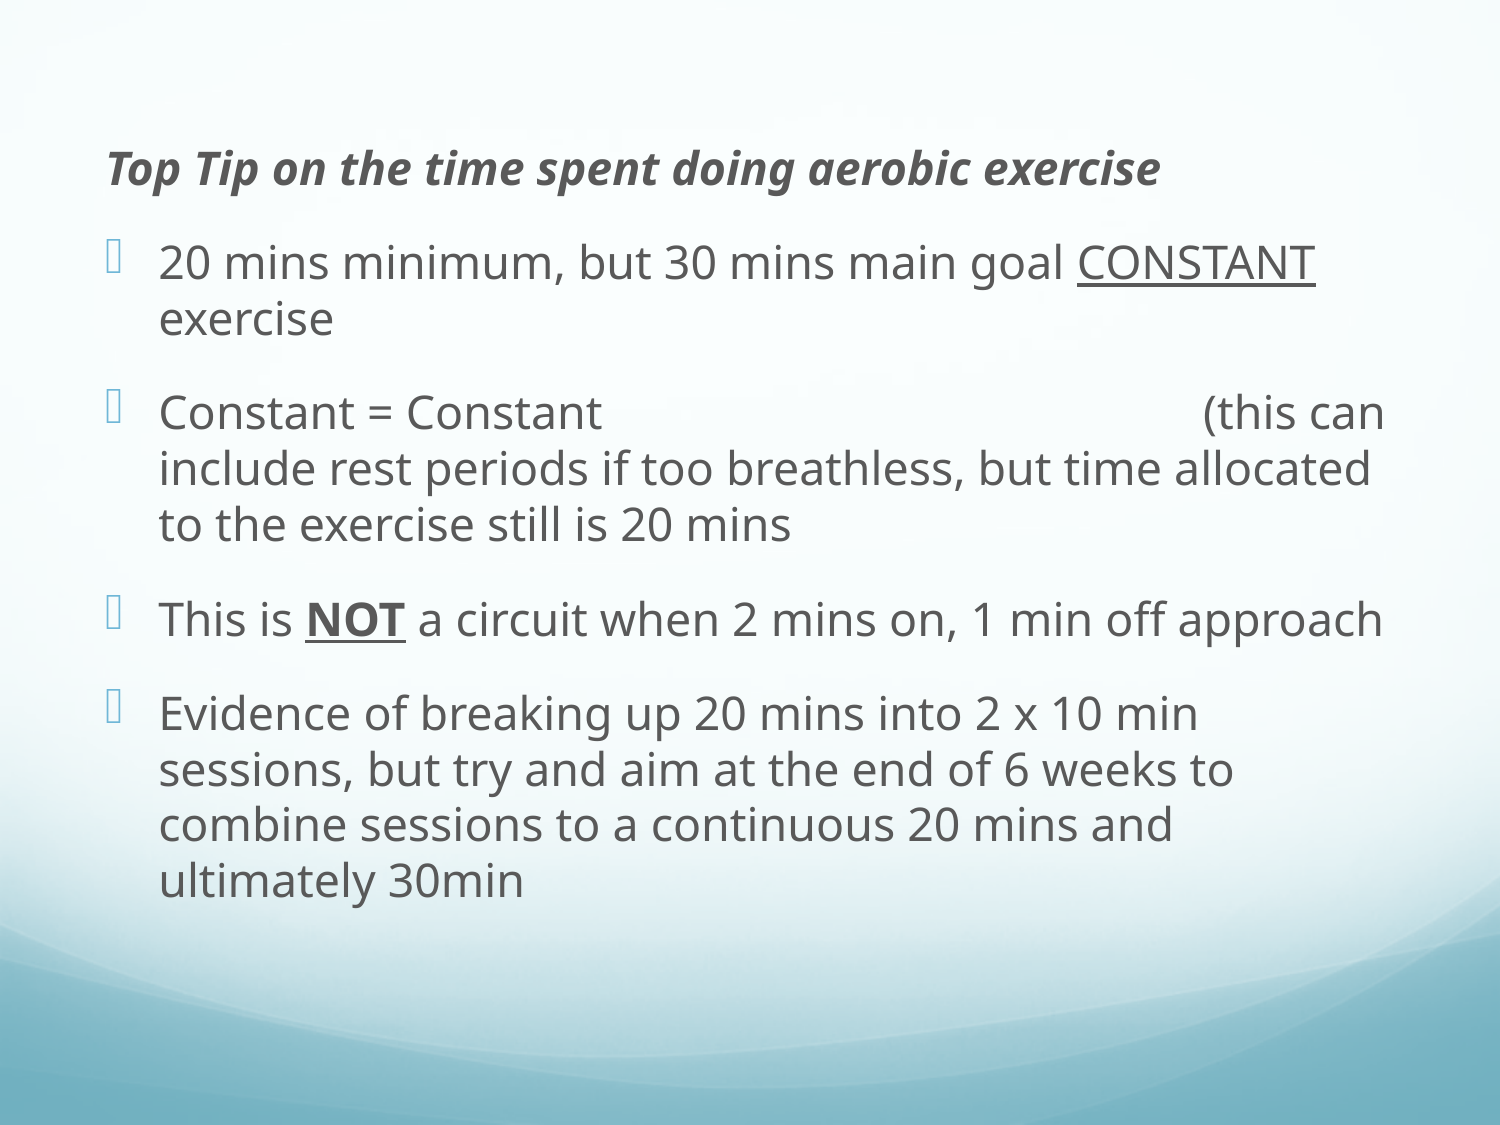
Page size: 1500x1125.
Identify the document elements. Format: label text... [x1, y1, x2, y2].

list Top Tip on the time spent doing aerobic exercise 20 mins minimum, but 30 mins main goal CONSTANT exercise Constant = Constant (this can include rest periods if too breathless, but time allocated to the exercise still is 20 mins This is NOT a circuit when 2 mins on, 1 min off approach Evidence of breaking up 20 mins into 2 x 10 min sessions, but try and aim at the end of 6 weeks to combine sessions to a continuous 20 mins and ultimately 30min [90, 131, 1410, 976]
